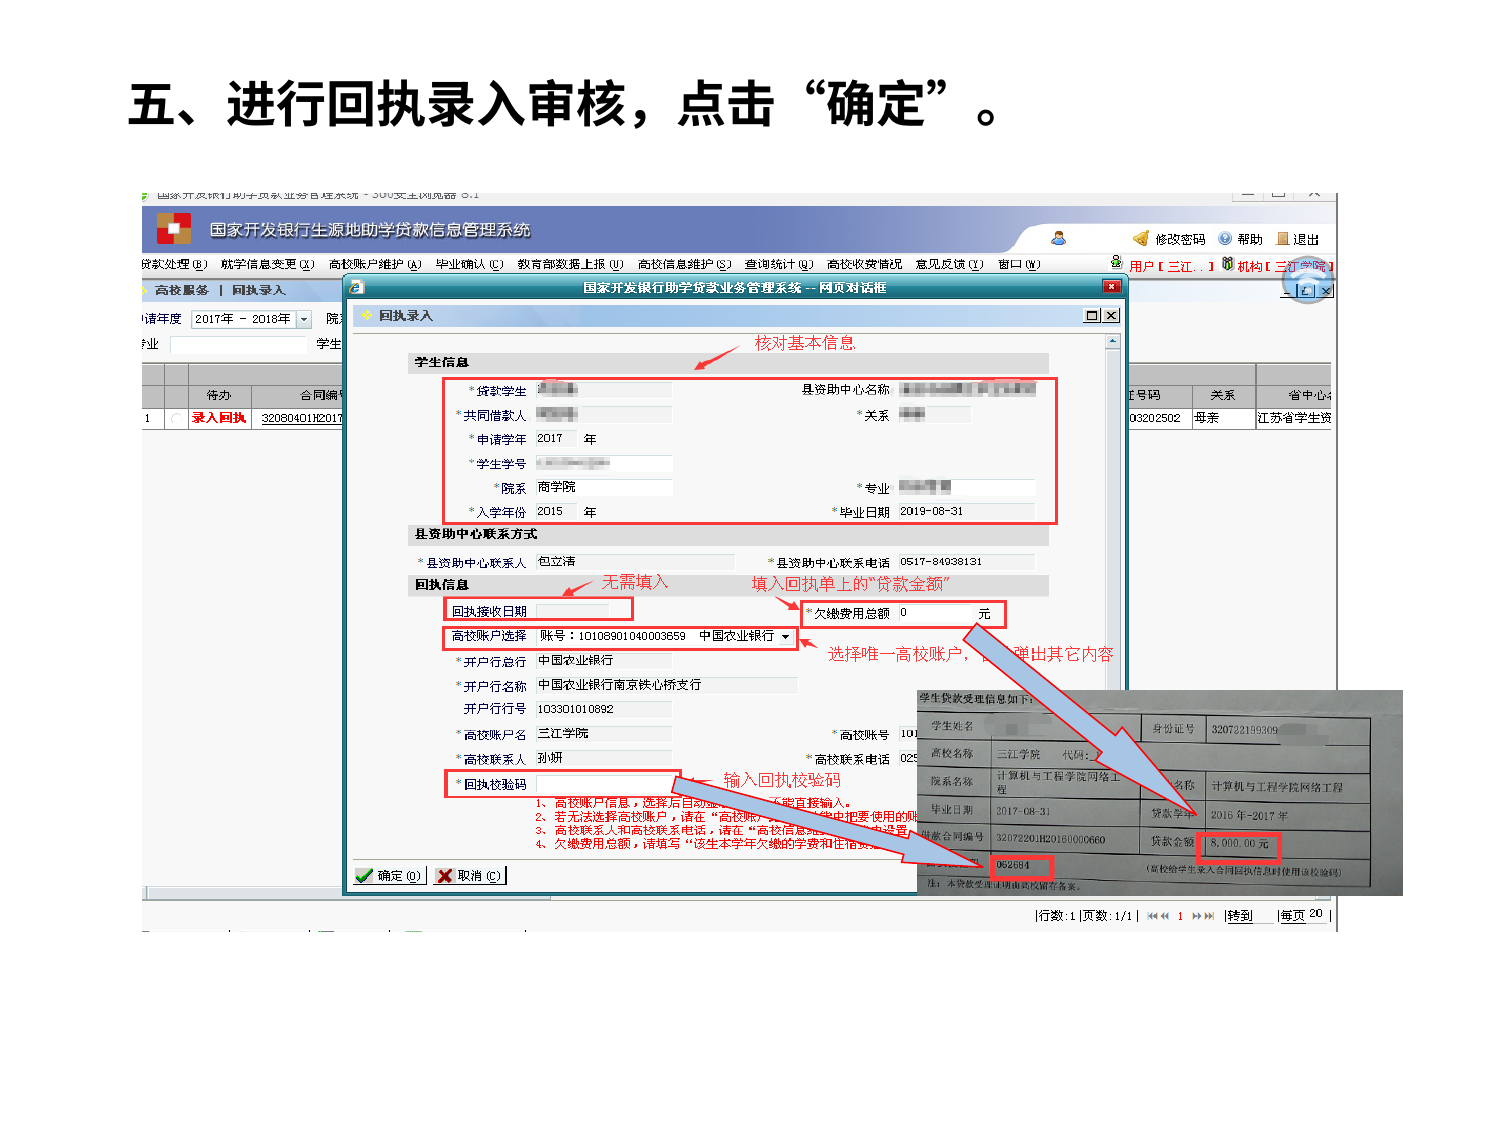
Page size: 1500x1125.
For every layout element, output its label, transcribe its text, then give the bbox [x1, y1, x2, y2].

picture [142, 193, 1403, 932]
list 五、进行回执录入审核，点击“确定”。 [111, 65, 1462, 809]
